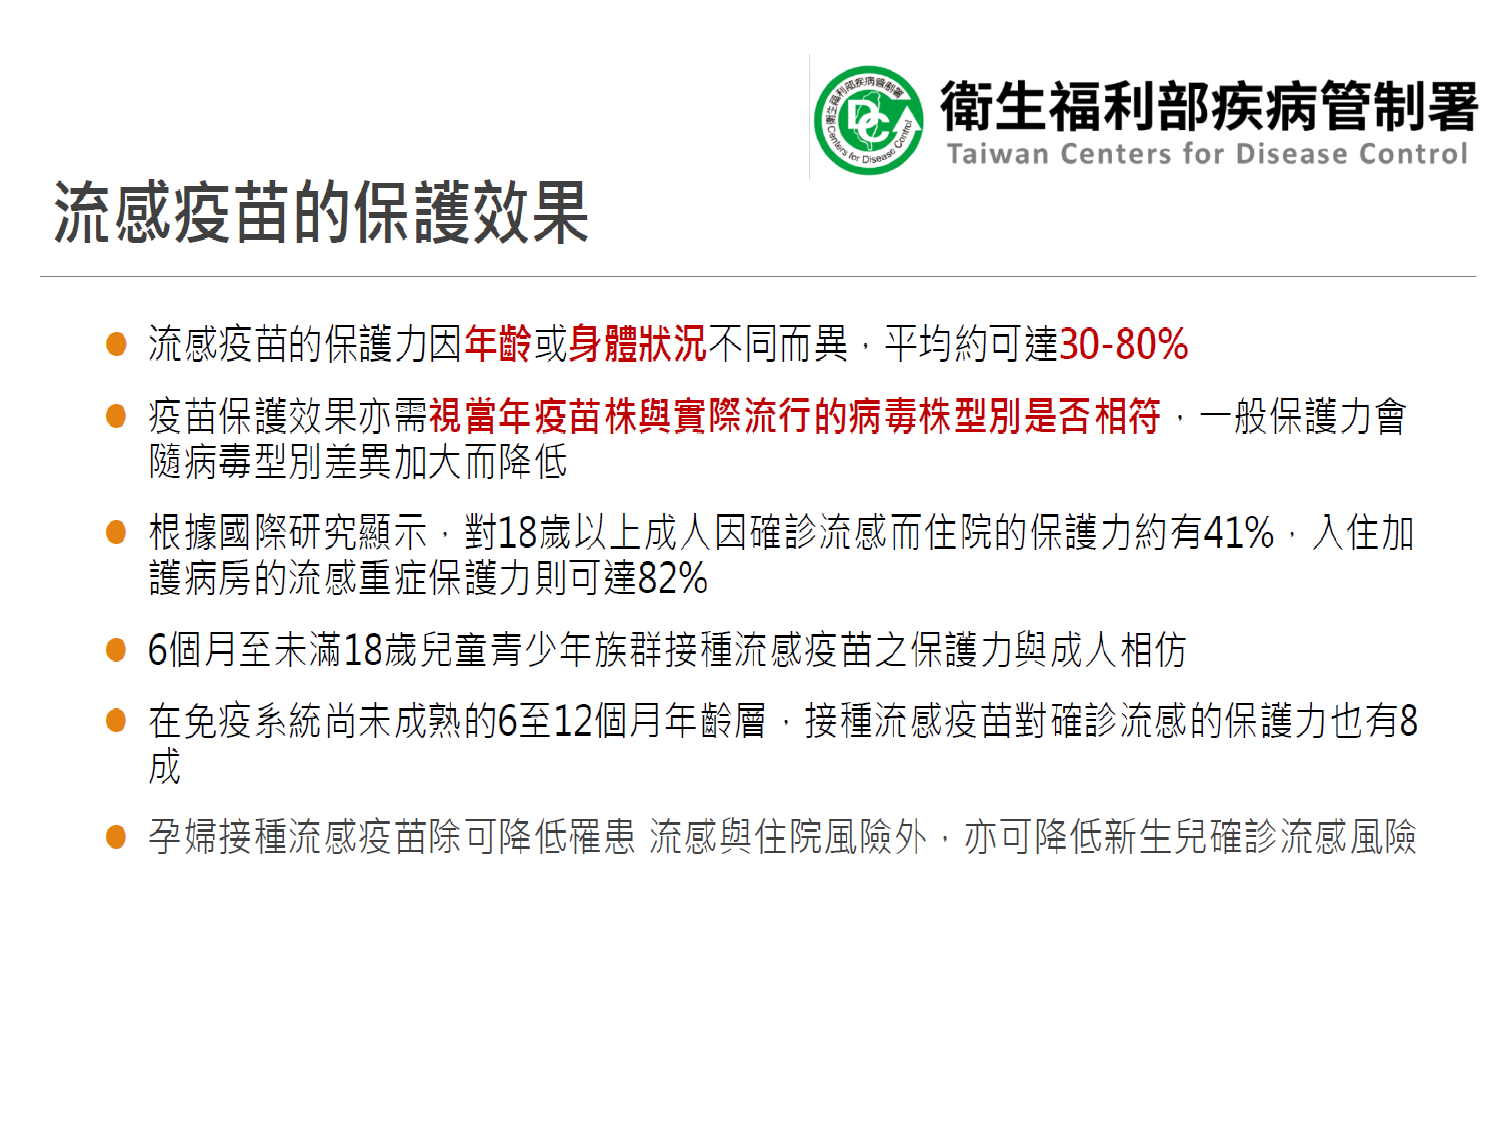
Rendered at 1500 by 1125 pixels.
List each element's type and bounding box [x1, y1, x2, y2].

picture [7, 54, 1500, 995]
